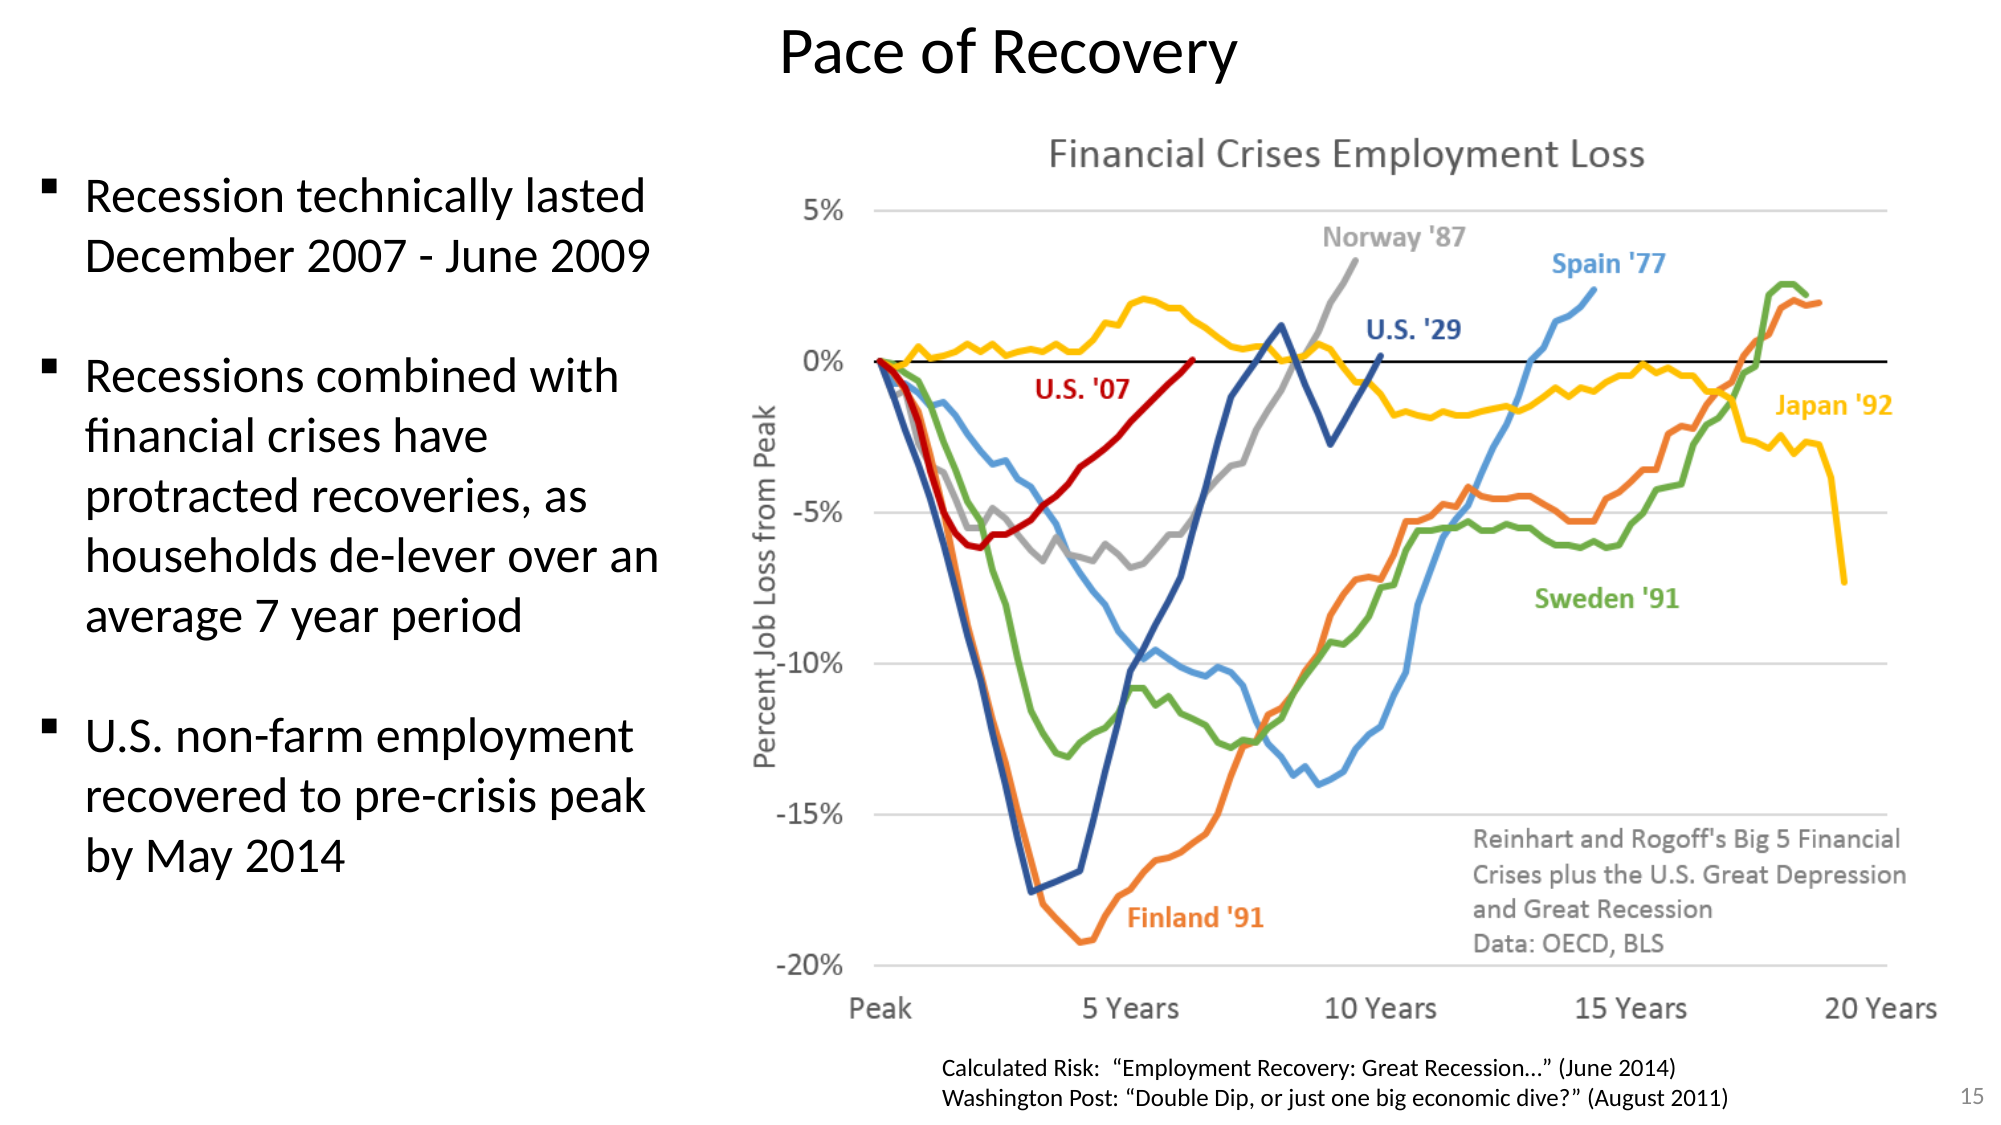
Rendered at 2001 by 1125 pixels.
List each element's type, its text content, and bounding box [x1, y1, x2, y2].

text_box Pace of Recovery [764, 0, 1255, 95]
picture [739, 105, 1955, 1032]
text_box Calculated Risk: “Employment Recovery: Great Recession…” (June 2014) Washington Post: “Double Dip, or just one big economic dive?” (August 2011) [927, 1044, 1746, 1120]
slide_number 15 [1550, 1065, 2000, 1125]
text_box Recession technically lasted December 2007 - June 2009 Recessions combined with financial crises have protracted recoveries, as households de-lever over an average 7 year period U.S. non-farm employment recovered to pre-crisis peak by May 2014 [23, 155, 711, 891]
